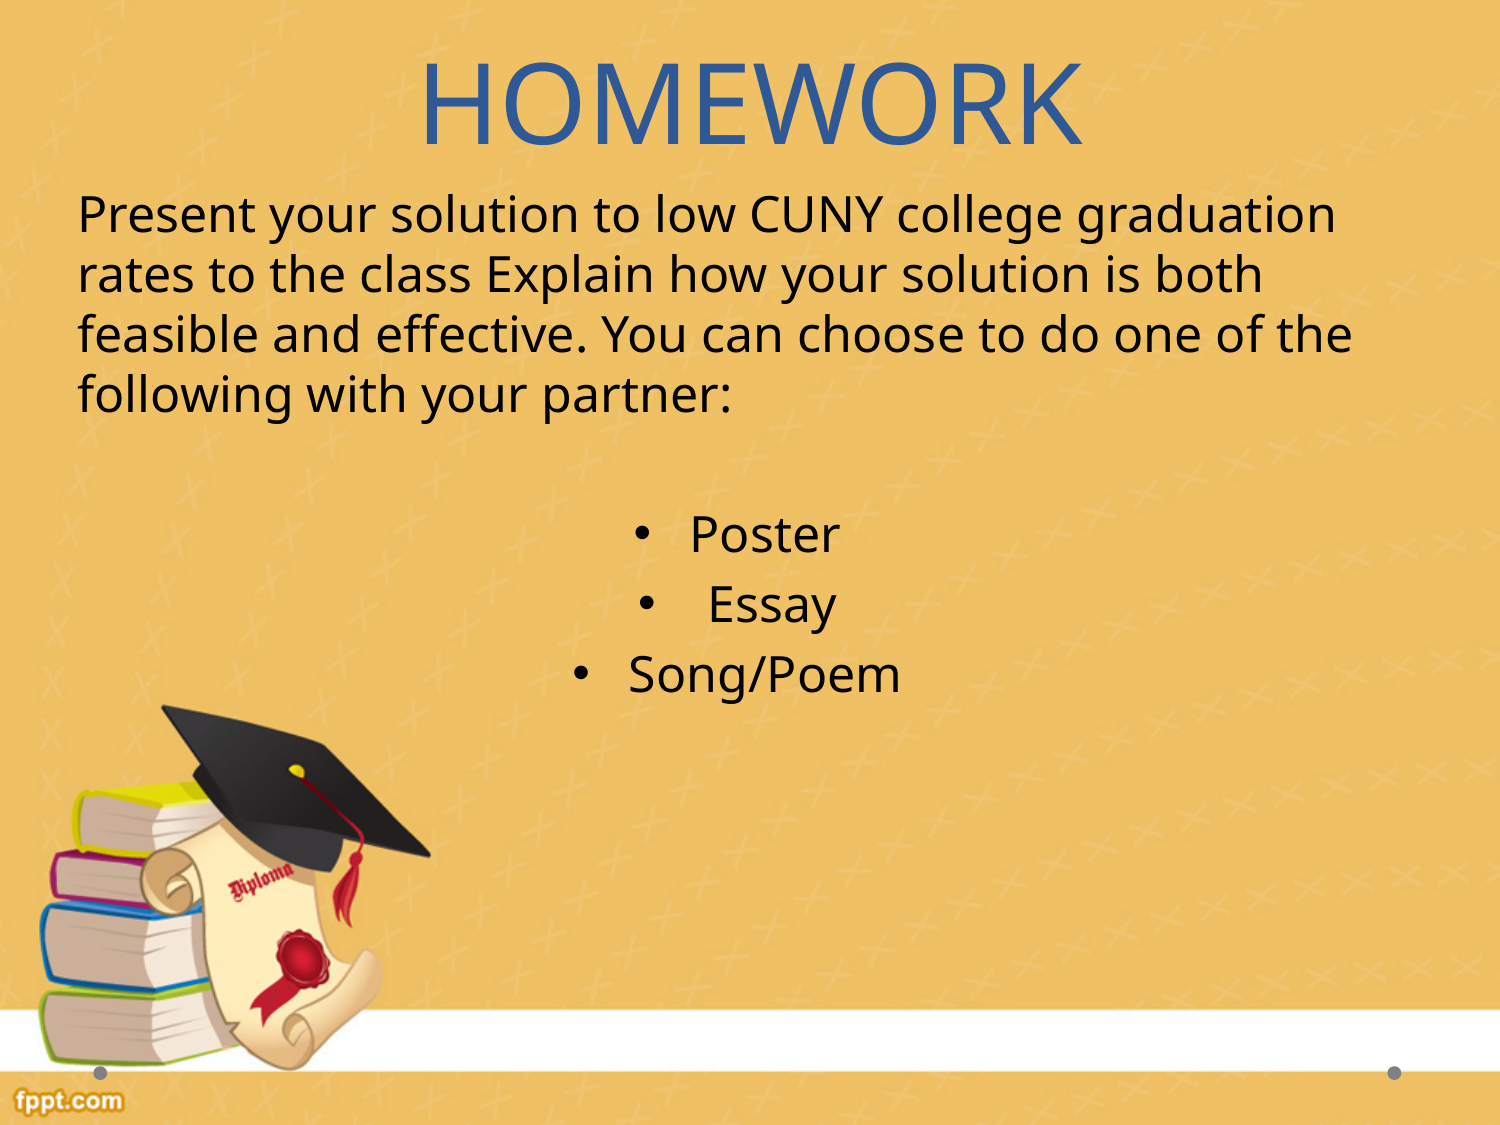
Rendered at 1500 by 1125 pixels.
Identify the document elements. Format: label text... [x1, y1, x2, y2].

list Present your solution to low CUNY college graduation rates to the class Explain how your solution is both feasible and effective. You can choose to do one of the following with your partner: Poster Essay Song/Poem [62, 174, 1413, 955]
picture [0, 0, 1500, 1125]
title HOMEWORK [75, 24, 1425, 175]
